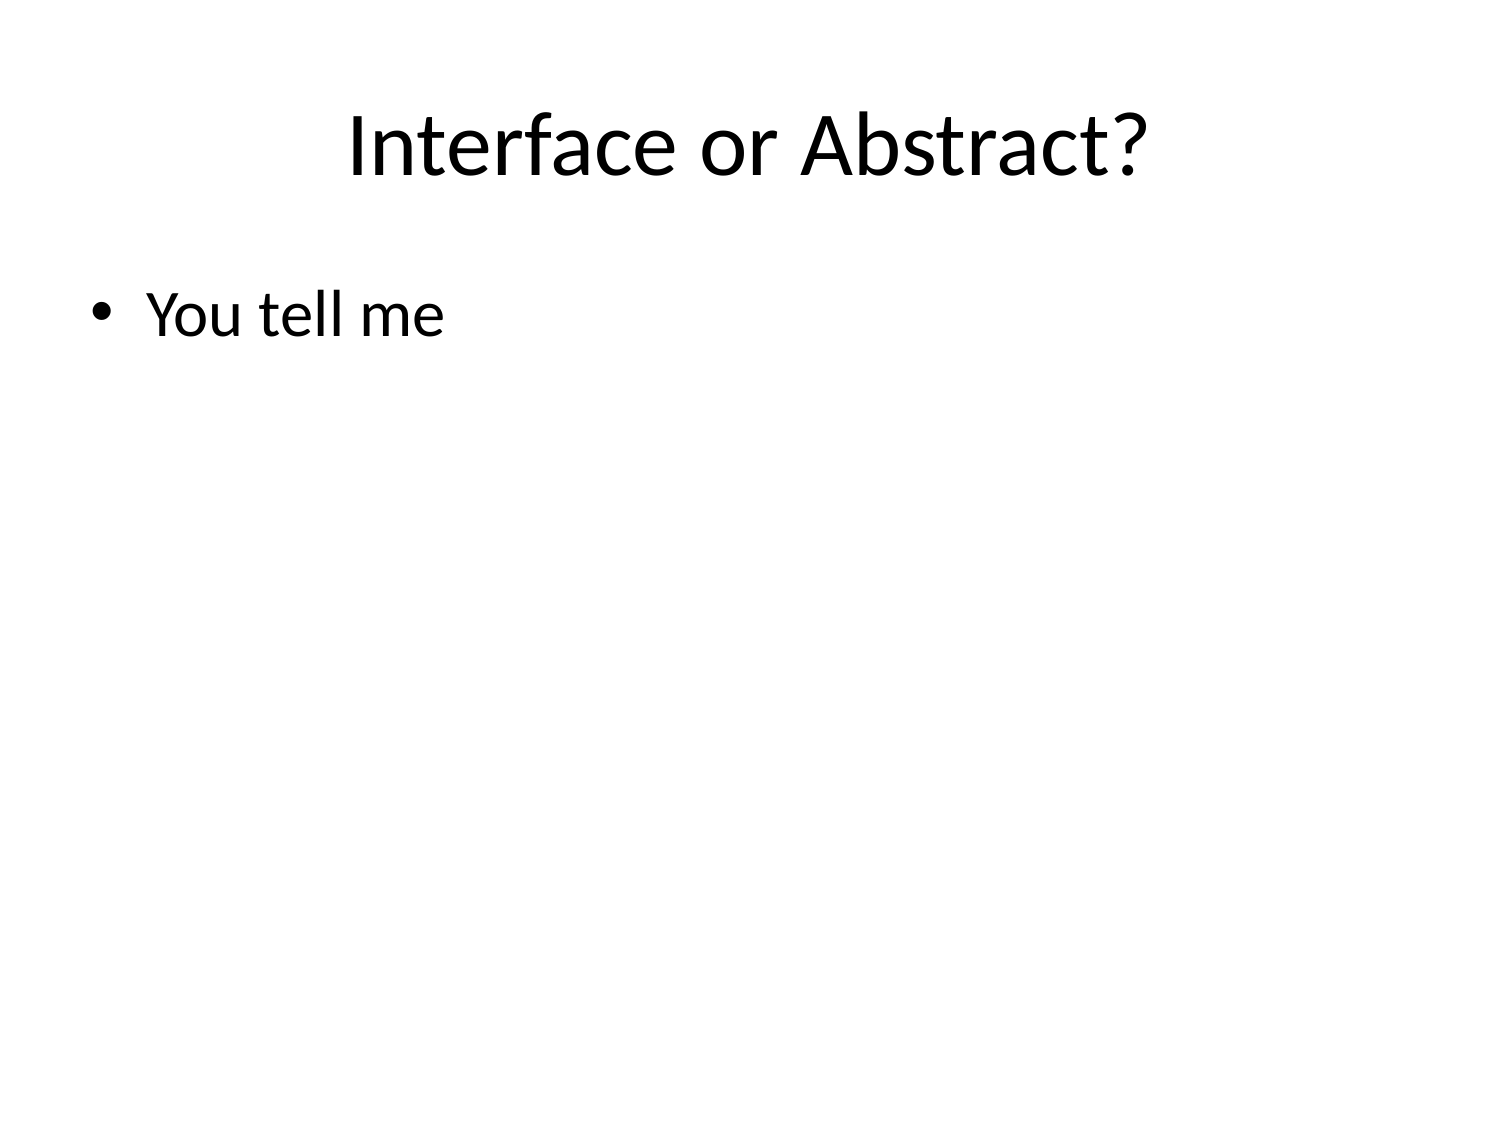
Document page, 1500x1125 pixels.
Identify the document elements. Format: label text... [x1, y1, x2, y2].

title Interface or Abstract? [75, 45, 1425, 233]
list You tell me [75, 262, 1425, 1005]
